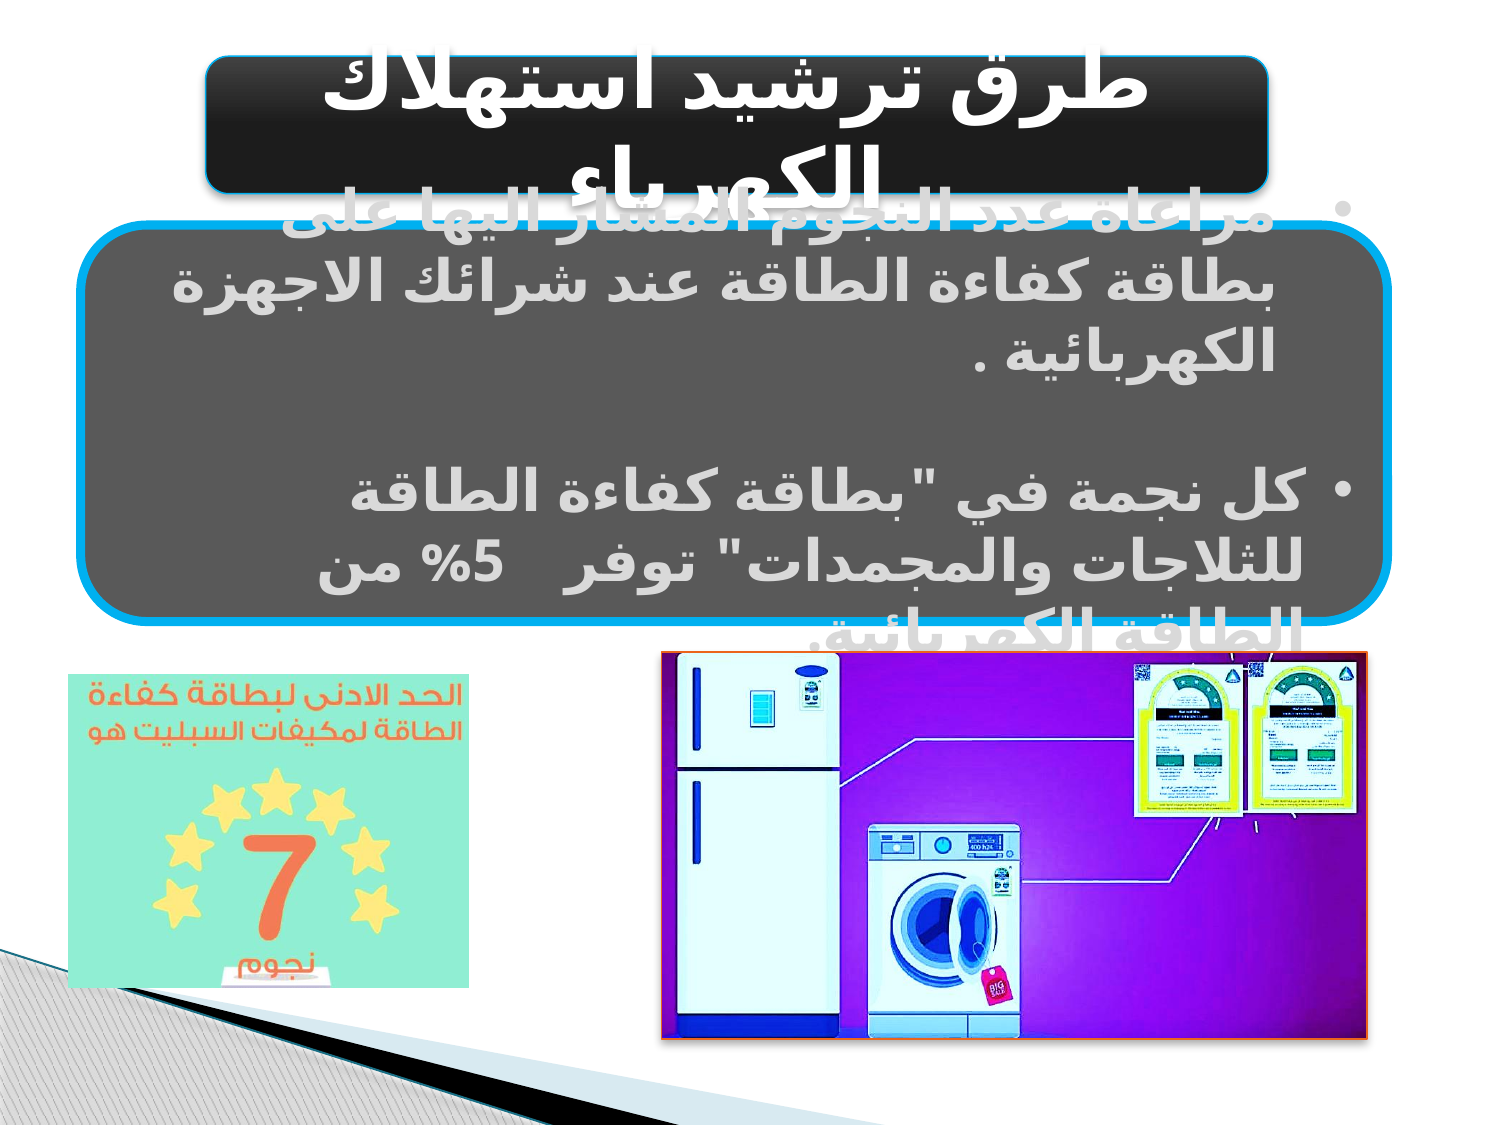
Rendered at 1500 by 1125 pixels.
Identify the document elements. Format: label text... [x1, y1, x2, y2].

picture [662, 652, 1367, 1039]
text_box مراعاة عدد النجوم المشار اليها على بطاقة كفاءة الطاقة عند شرائك الاجهزة الكهربائية . كل نجمة في "بطاقة كفاءة الطاقة للثلاجات والمجمدات" توفر 5% من الطاقة الكهربائية. [76, 220, 1393, 627]
picture [67, 674, 469, 988]
text_box طرق ترشيد استهلاك الكهرباء [204, 55, 1269, 195]
